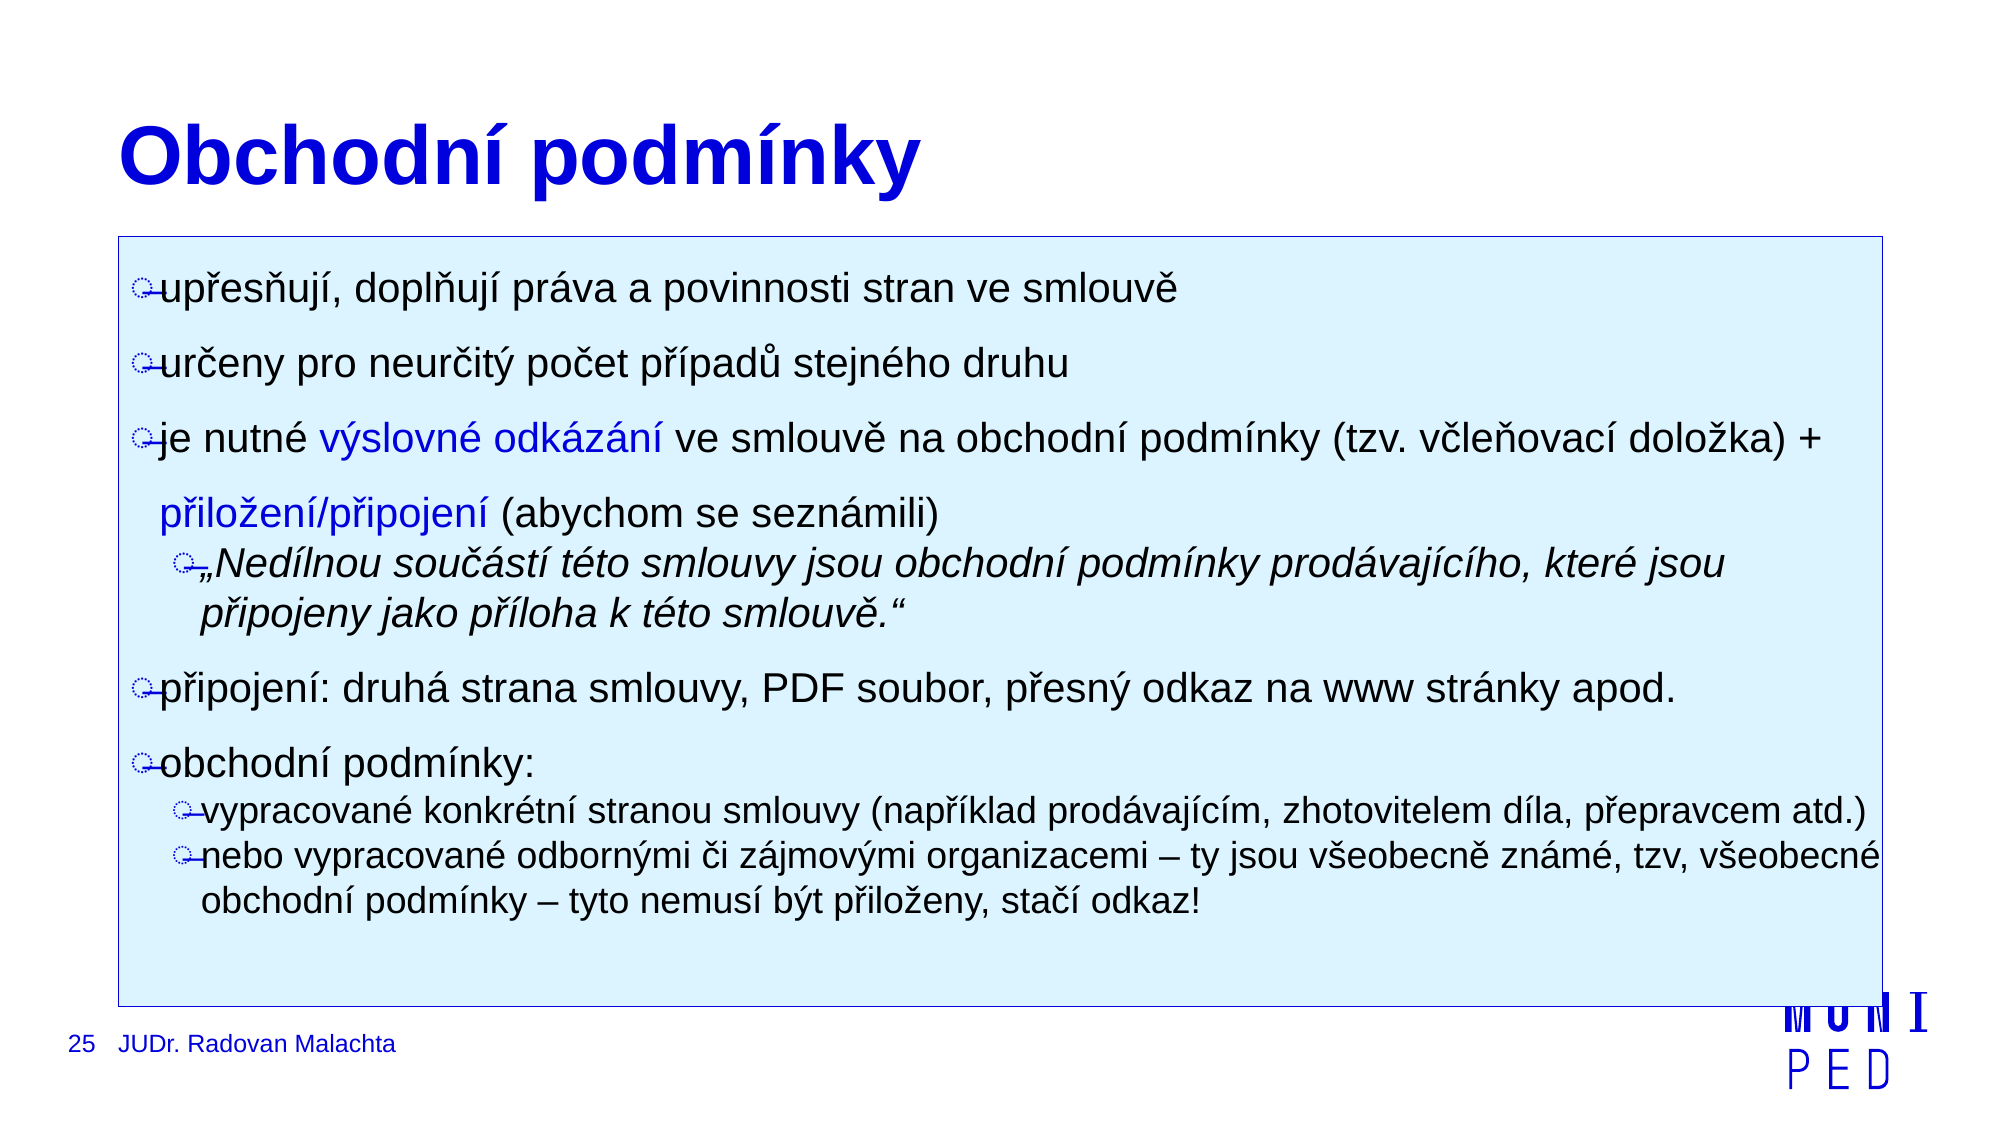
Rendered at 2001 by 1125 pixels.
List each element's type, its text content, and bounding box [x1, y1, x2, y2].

title Obchodní podmínky [118, 118, 1883, 193]
list upřesňují, doplňují práva a povinnosti stran ve smlouvě určeny pro neurčitý počet případů stejného druhu je nutné výslovné odkázání ve smlouvě na obchodní podmínky (tzv. včleňovací doložka) + přiložení/připojení (abychom se seznámili) „Nedílnou součástí této smlouvy jsou obchodní podmínky prodávajícího, které jsou připojeny jako příloha k této smlouvě.“ připojení: druhá strana smlouvy, PDF soubor, přesný odkaz na www stránky apod. obchodní podmínky: vypracované konkrétní stranou smlouvy (například prodávajícím, zhotovitelem díla, přepravcem atd.) nebo vypracované odbornými či zájmovými organizacemi – ty jsou všeobecně známé, tzv, všeobecné obchodní podmínky – tyto nemusí být přiloženy, stačí odkaz! [118, 236, 1883, 1007]
slide_number 25 [67, 1021, 110, 1063]
footer JUDr. Radovan Malachta [118, 1021, 1418, 1063]
